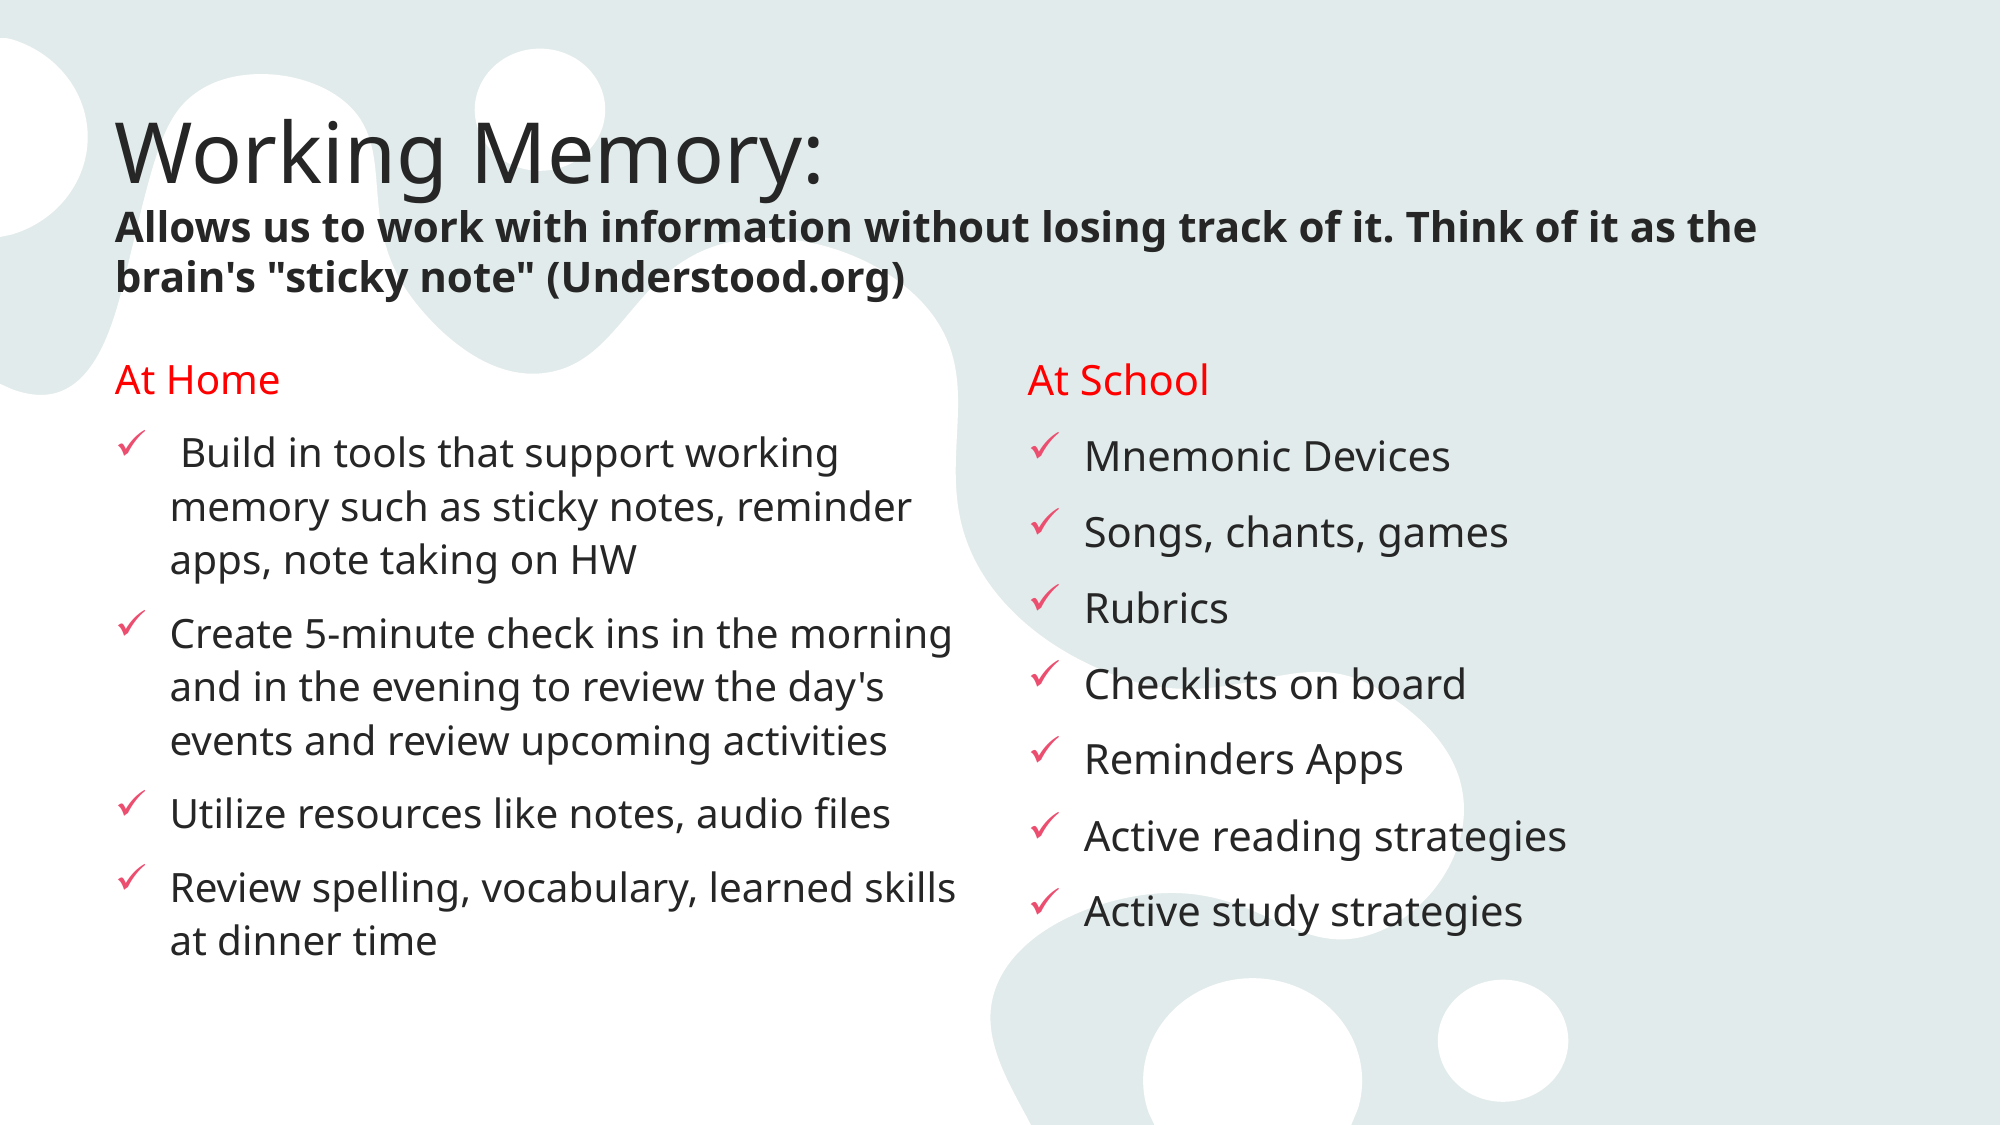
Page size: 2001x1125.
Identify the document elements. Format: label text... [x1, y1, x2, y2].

title Working Memory: Allows us to work with information without losing track of it. Think of it as the brain's "sticky note" (Understood.org) [99, 91, 1900, 309]
list At Home Build in tools that support working memory such as sticky notes, reminder apps, note taking on HW Create 5-minute check ins in the morning and in the evening to review the day's events and review upcoming activities Utilize resources like notes, audio files Review spelling, vocabulary, learned skills at dinner time [99, 341, 988, 1014]
list At School Mnemonic Devices Songs, chants, games Rubrics Checklists on board Reminders Apps Active reading strategies Active study strategies [1012, 341, 1900, 1014]
